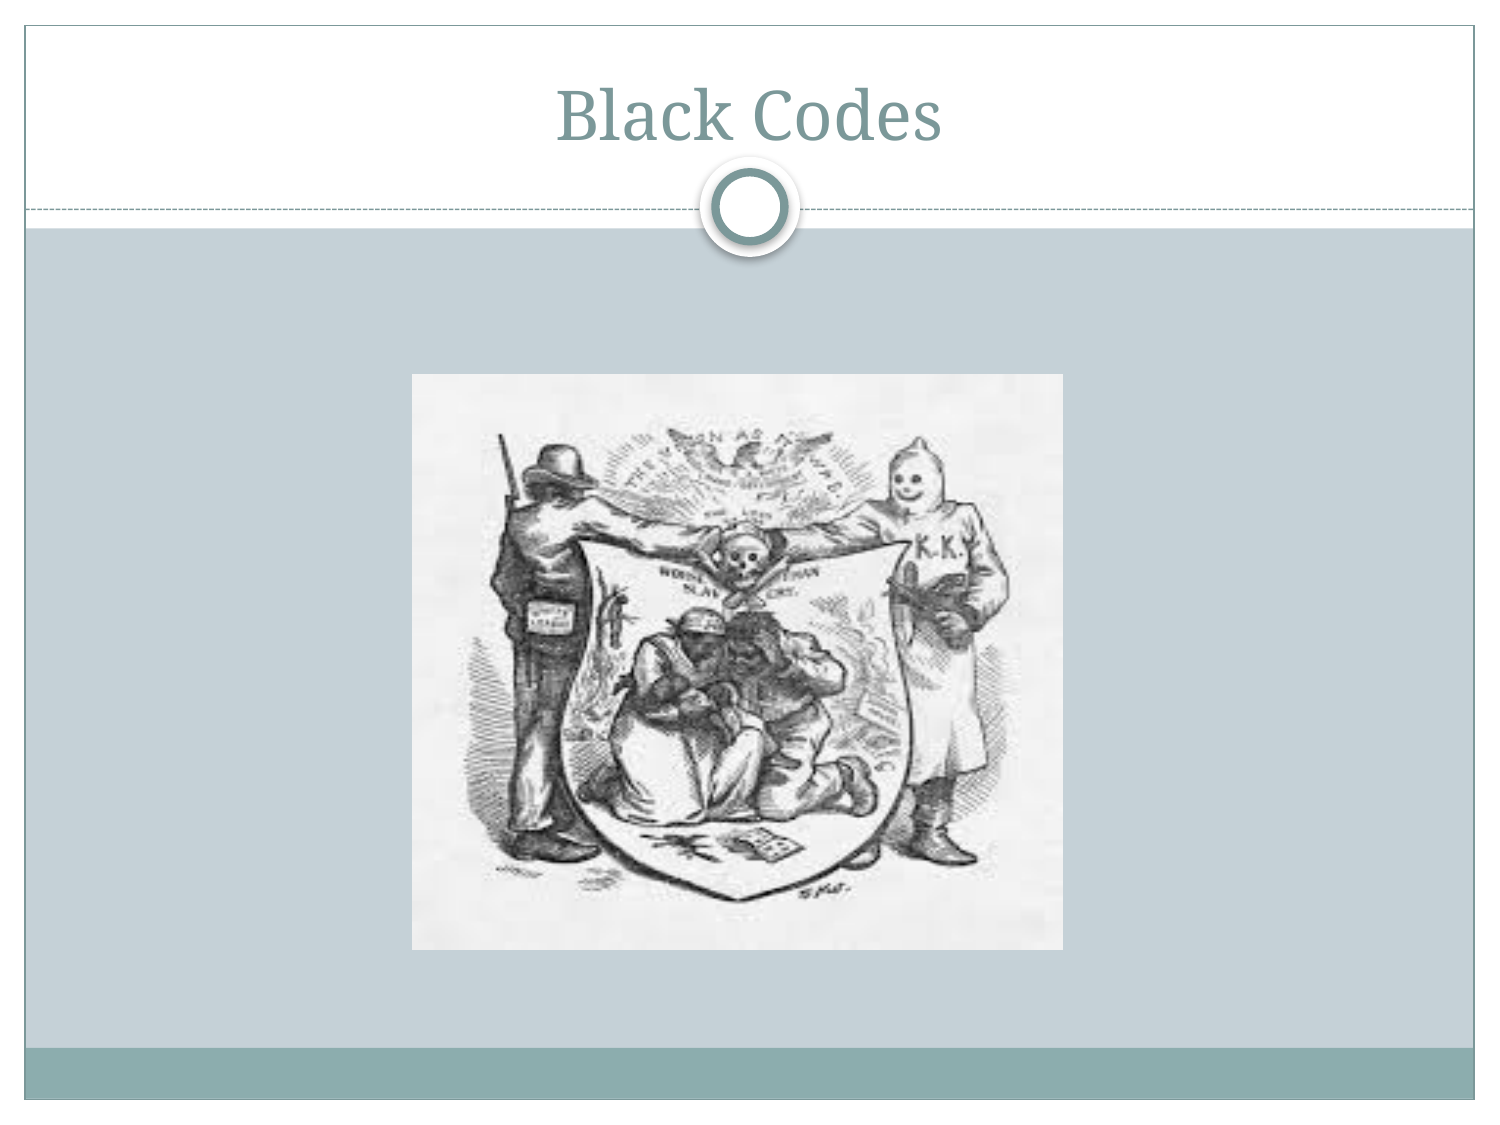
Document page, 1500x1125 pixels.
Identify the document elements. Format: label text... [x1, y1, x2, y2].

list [412, 374, 1063, 951]
title Black Codes [49, 37, 1450, 162]
